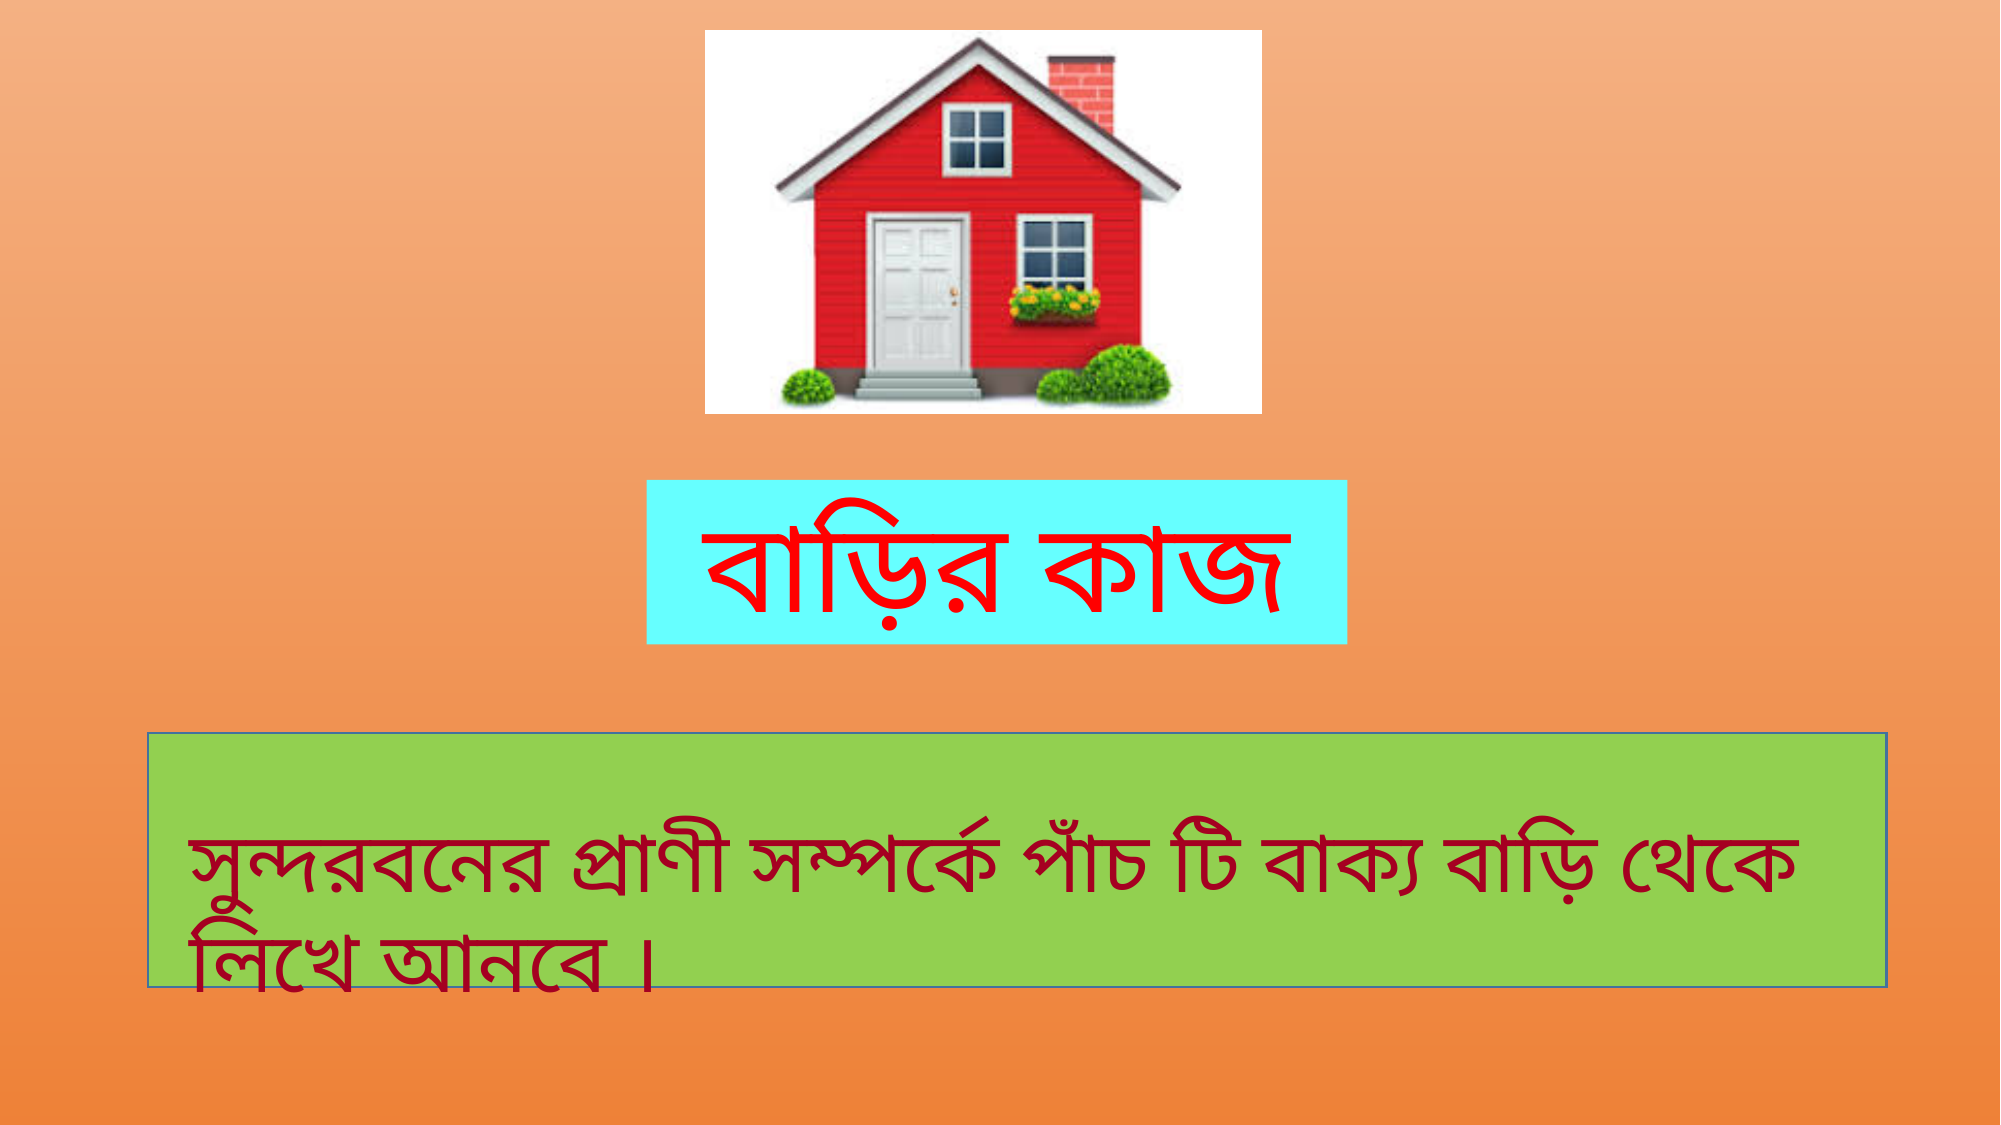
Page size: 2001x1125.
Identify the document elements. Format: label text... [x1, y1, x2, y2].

text_box বাড়ির কাজ [646, 479, 1348, 645]
text_box সুন্দরবনের প্রাণী সম্পর্কে পাঁচ টি বাক্য বাড়ি থেকে লিখে আনবে । [175, 801, 1887, 1017]
picture [705, 30, 1262, 414]
text_box [147, 732, 1888, 988]
